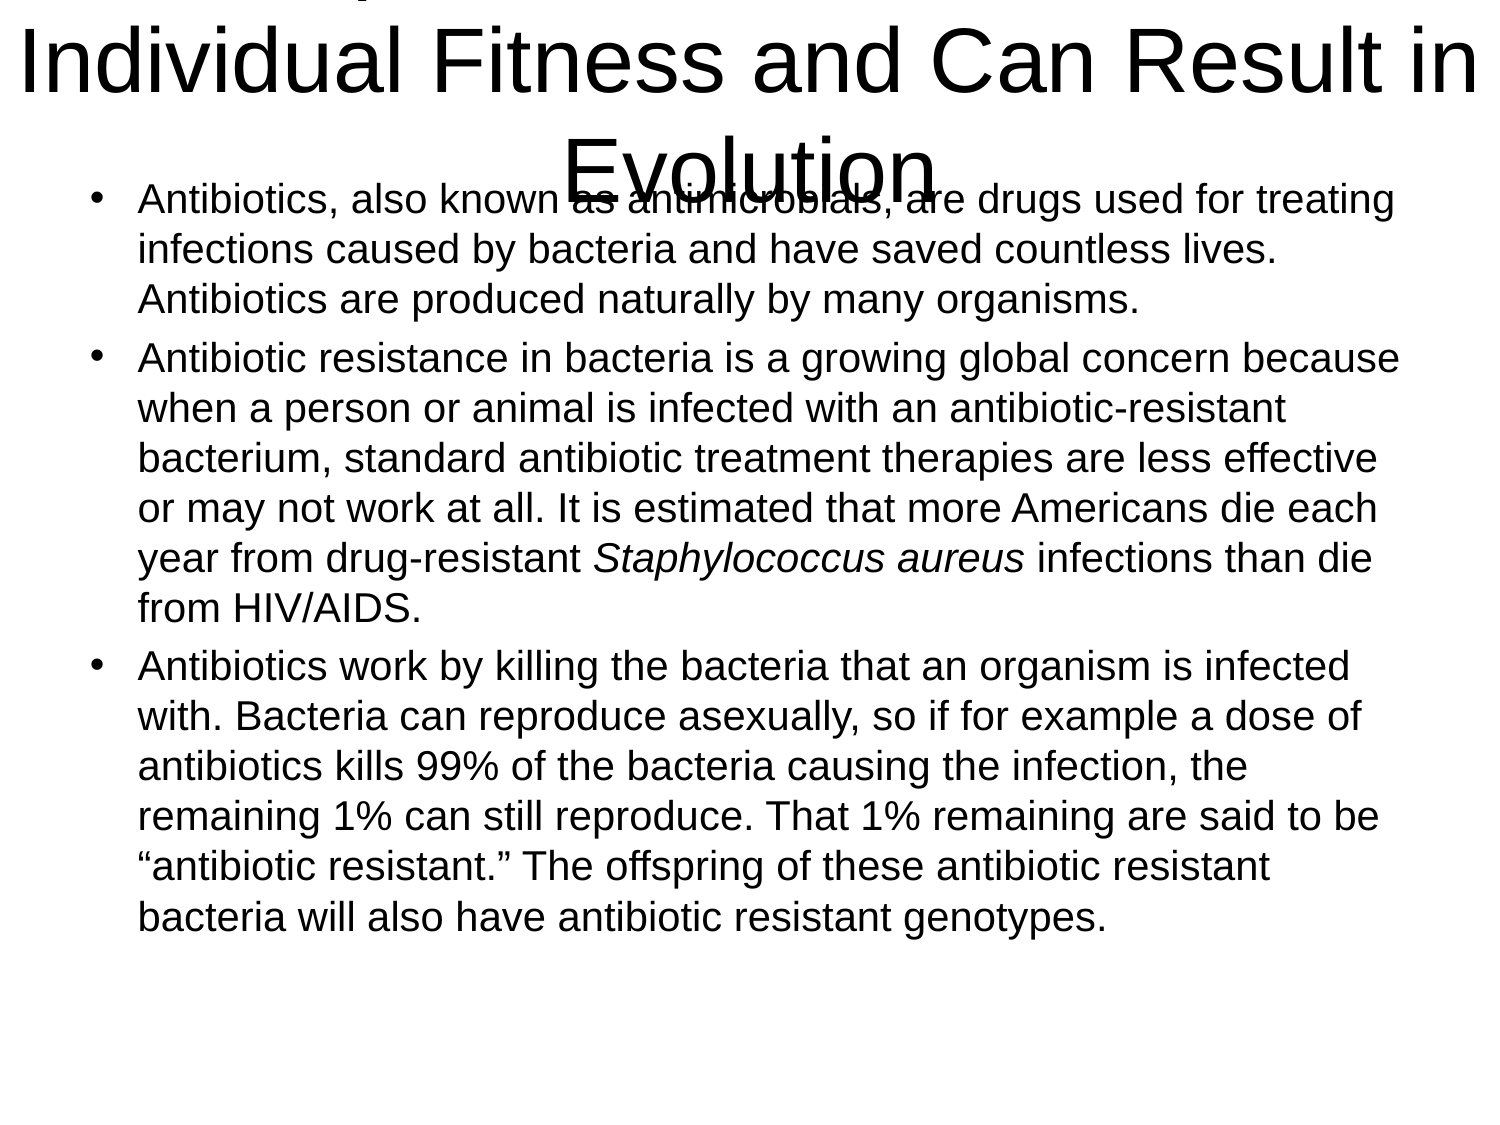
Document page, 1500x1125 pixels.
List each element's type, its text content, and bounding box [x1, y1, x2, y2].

list Antibiotics, also known as antimicrobials, are drugs used for treating infections caused by bacteria and have saved countless lives. Antibiotics are produced naturally by many organisms. Antibiotic resistance in bacteria is a growing global concern because when a person or animal is infected with an antibiotic-resistant bacterium, standard antibiotic treatment therapies are less effective or may not work at all. It is estimated that more Americans die each year from drug-resistant Staphylococcus aureus infections than die from HIV/AIDS. Antibiotics work by killing the bacteria that an organism is infected with. Bacteria can reproduce asexually, so if for example a dose of antibiotics kills 99% of the bacteria causing the infection, the remaining 1% can still reproduce. That 1% remaining are said to be “antibiotic resistant.” The offspring of these antibiotic resistant bacteria will also have antibiotic resistant genotypes. [74, 164, 1425, 1065]
title Concept 44.3 Interactions Affect Individual Fitness and Can Result in Evolution [0, 0, 1500, 113]
